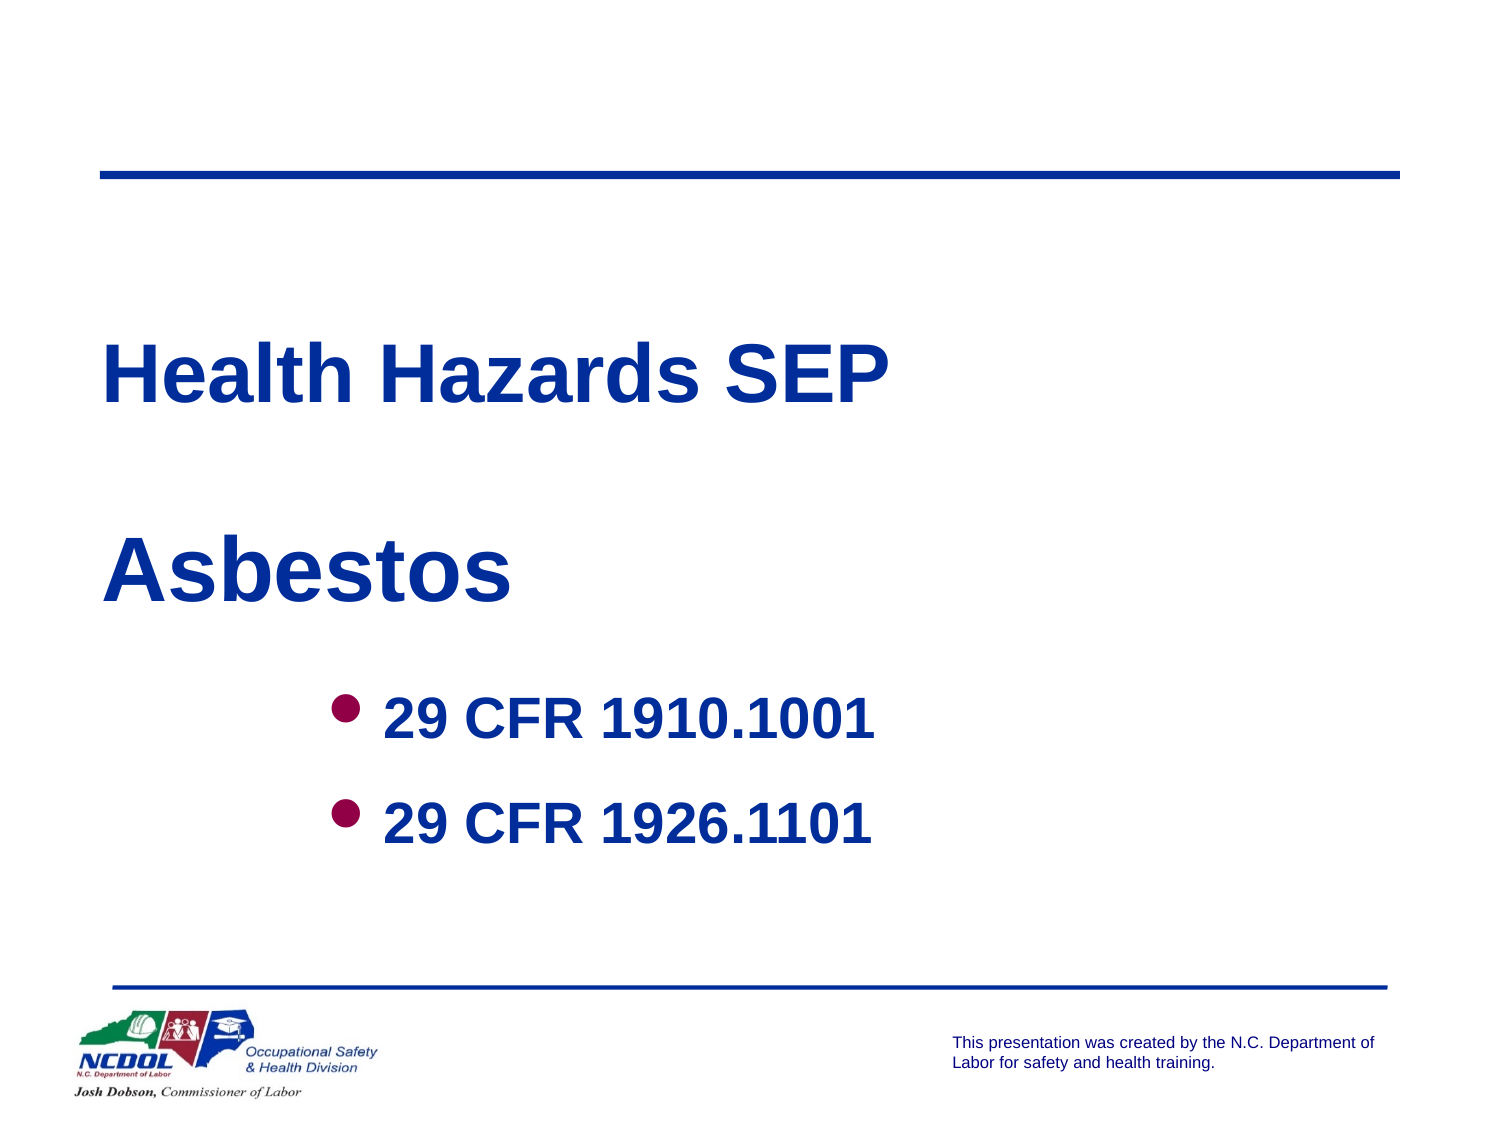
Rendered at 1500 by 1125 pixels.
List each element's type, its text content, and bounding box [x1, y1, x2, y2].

picture [62, 993, 388, 1124]
text_box 29 CFR 1910.1001 29 CFR 1926.1101 [312, 637, 900, 863]
list Health Hazards SEP Asbestos [87, 143, 1050, 795]
